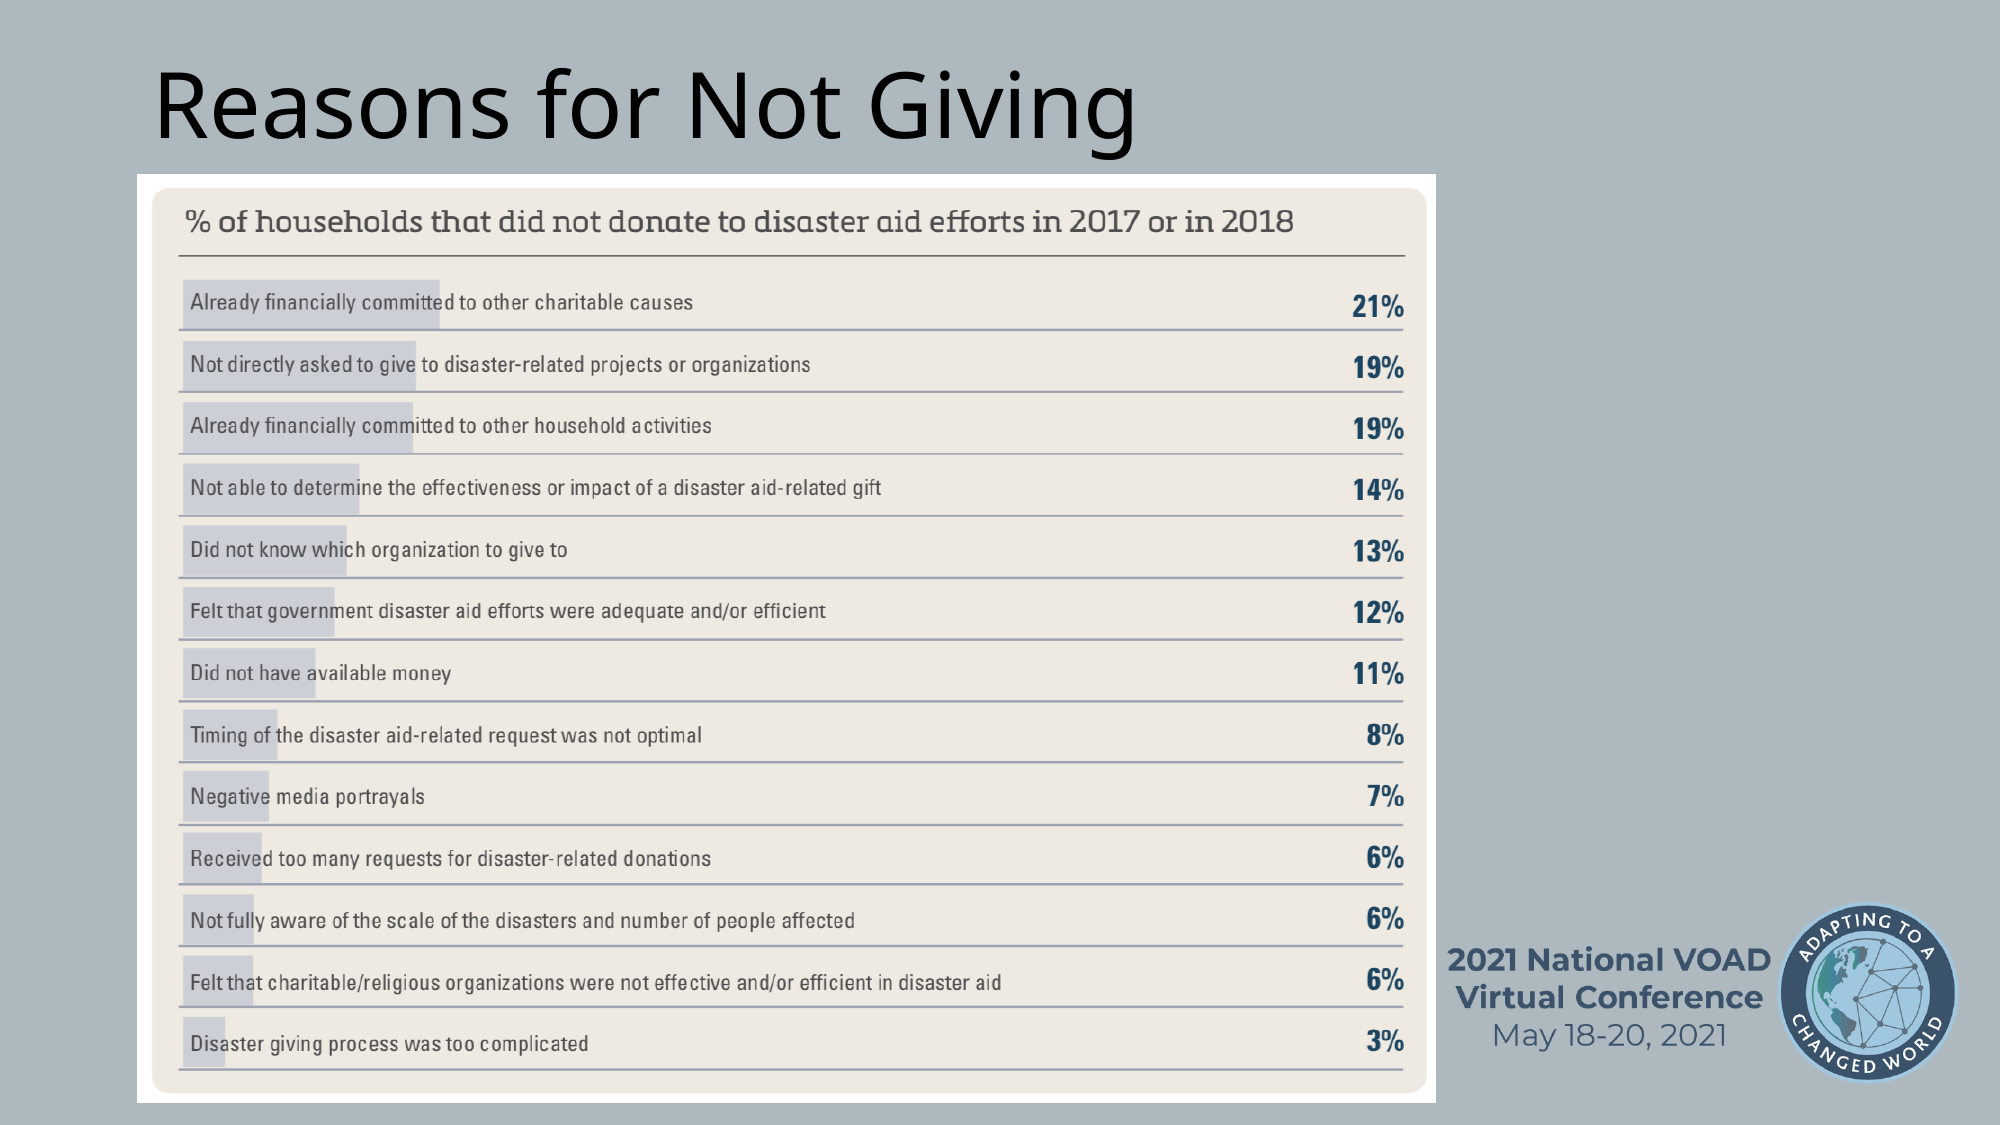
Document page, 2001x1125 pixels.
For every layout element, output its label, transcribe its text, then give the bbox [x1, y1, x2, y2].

picture [0, 0, 2000, 1125]
title Reasons for Not Giving [137, 0, 1863, 218]
